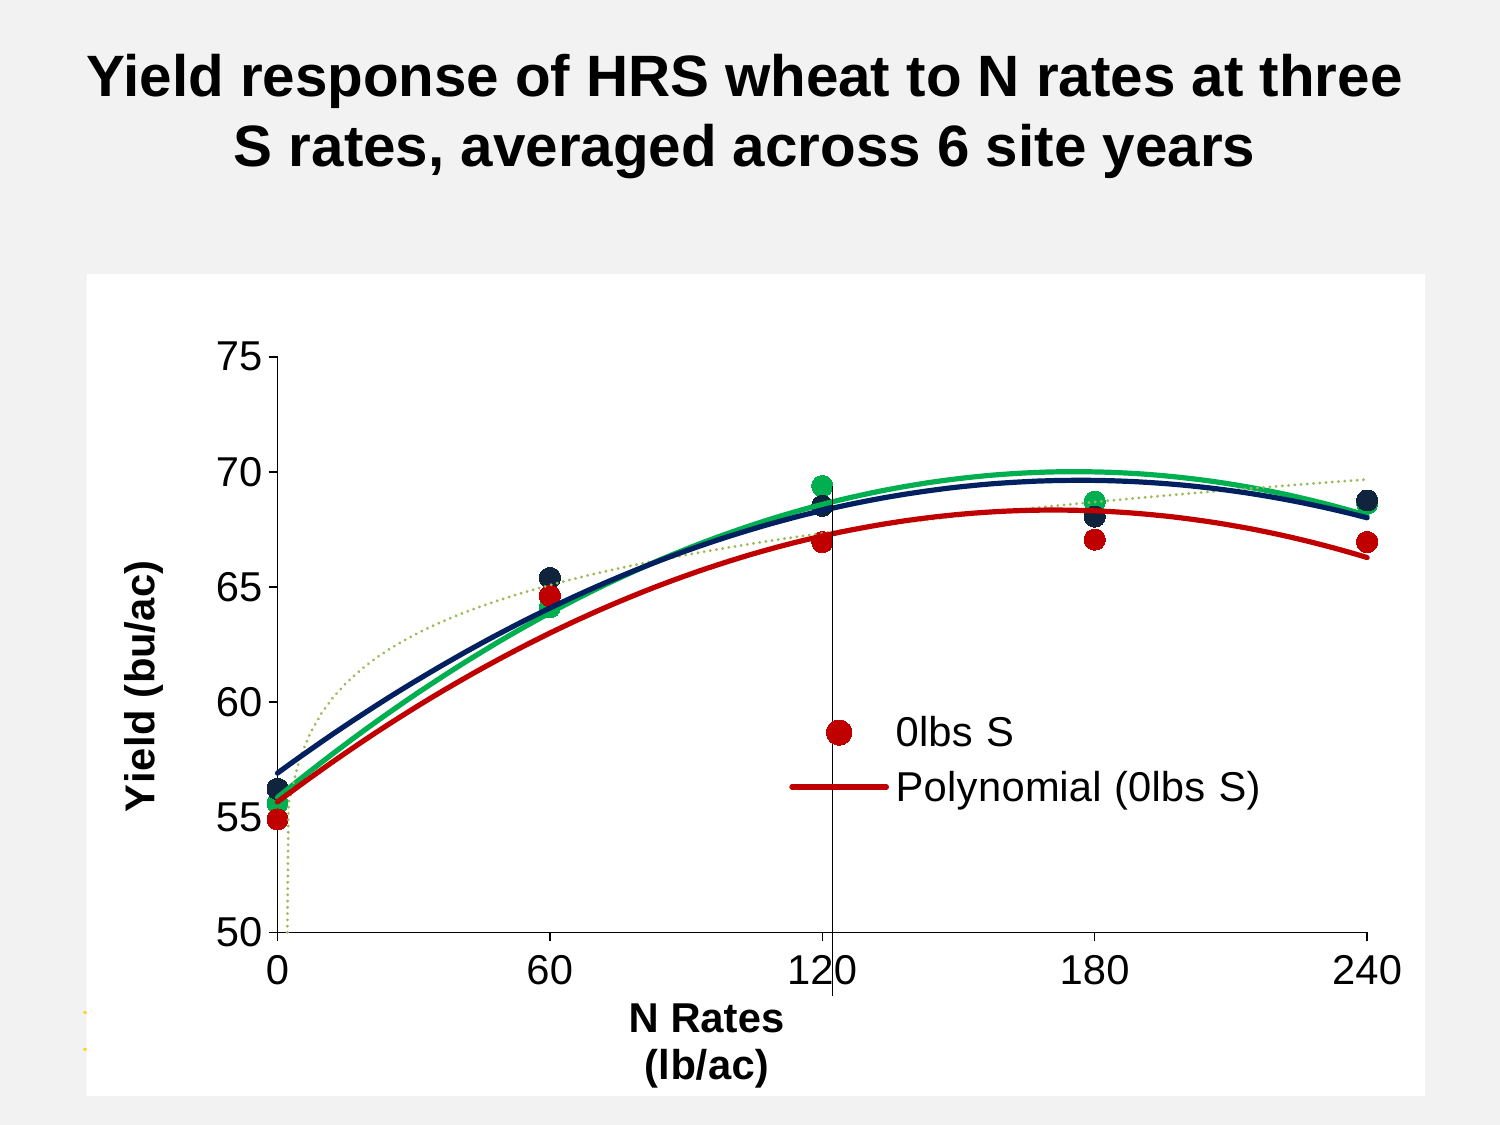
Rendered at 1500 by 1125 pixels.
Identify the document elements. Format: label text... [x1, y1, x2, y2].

chart [86, 273, 1426, 1097]
title Yield response of HRS wheat to N rates at three S rates, averaged across 6 site years [46, 16, 1444, 200]
